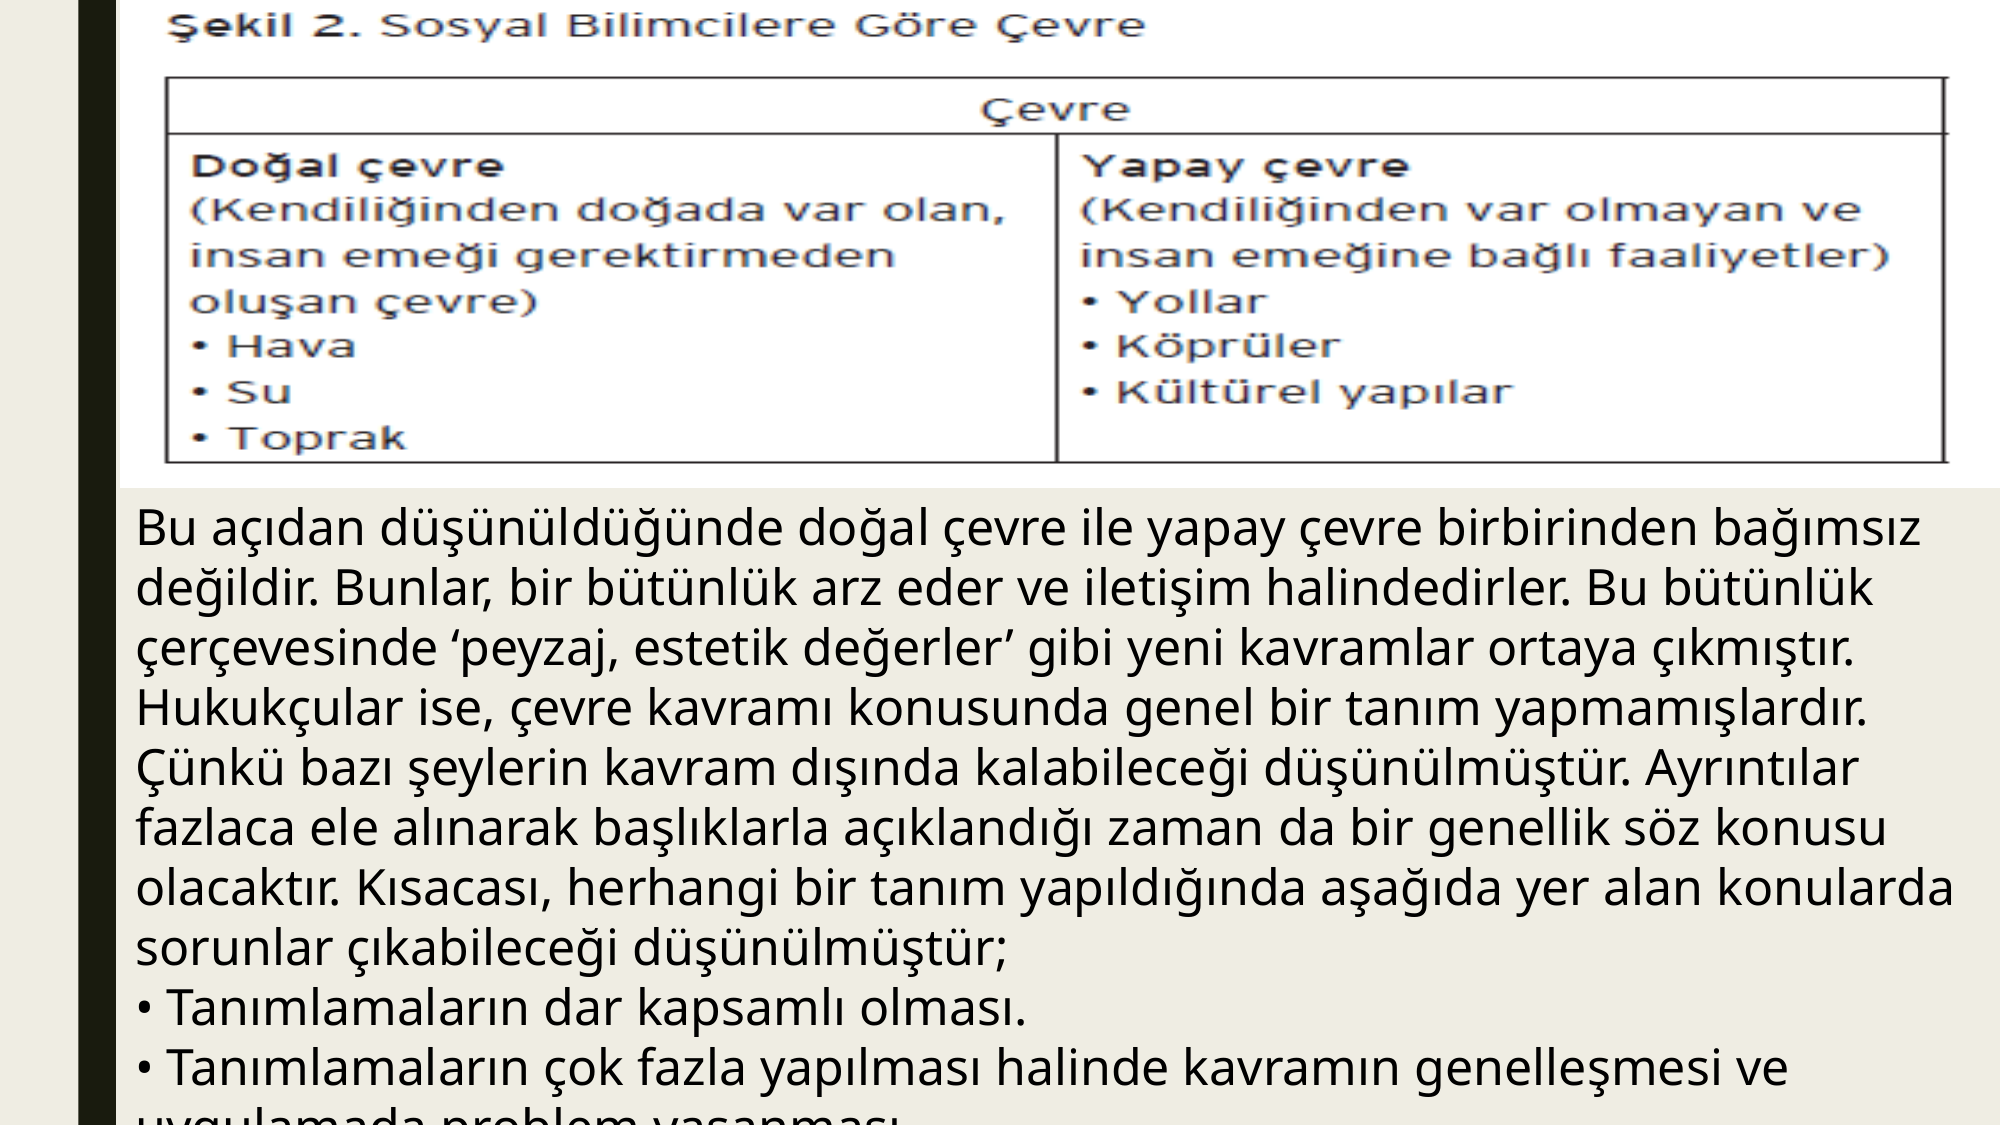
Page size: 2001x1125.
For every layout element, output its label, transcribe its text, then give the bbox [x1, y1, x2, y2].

text_box Bu açıdan düşünüldüğünde doğal çevre ile yapay çevre birbirinden bağımsız değildir. Bunlar, bir bütünlük arz eder ve iletişim halindedirler. Bu bütünlük çerçevesinde ‘peyzaj, estetik değerler’ gibi yeni kavramlar ortaya çıkmıştır. Hukukçular ise, çevre kavramı konusunda genel bir tanım yapmamışlardır. Çünkü bazı şeylerin kavram dışında kalabileceği düşünülmüştür. Ayrıntılar fazlaca ele alınarak başlıklarla açıklandığı zaman da bir genellik söz konusu olacaktır. Kısacası, herhangi bir tanım yapıldığında aşağıda yer alan konularda sorunlar çıkabileceği düşünülmüştür; • Tanımlamaların dar kapsamlı olması. • Tanımlamaların çok fazla yapılması halinde kavramın genelleşmesi ve uygulamada problem yaşanması. [120, 488, 2000, 1125]
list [120, 0, 2000, 488]
